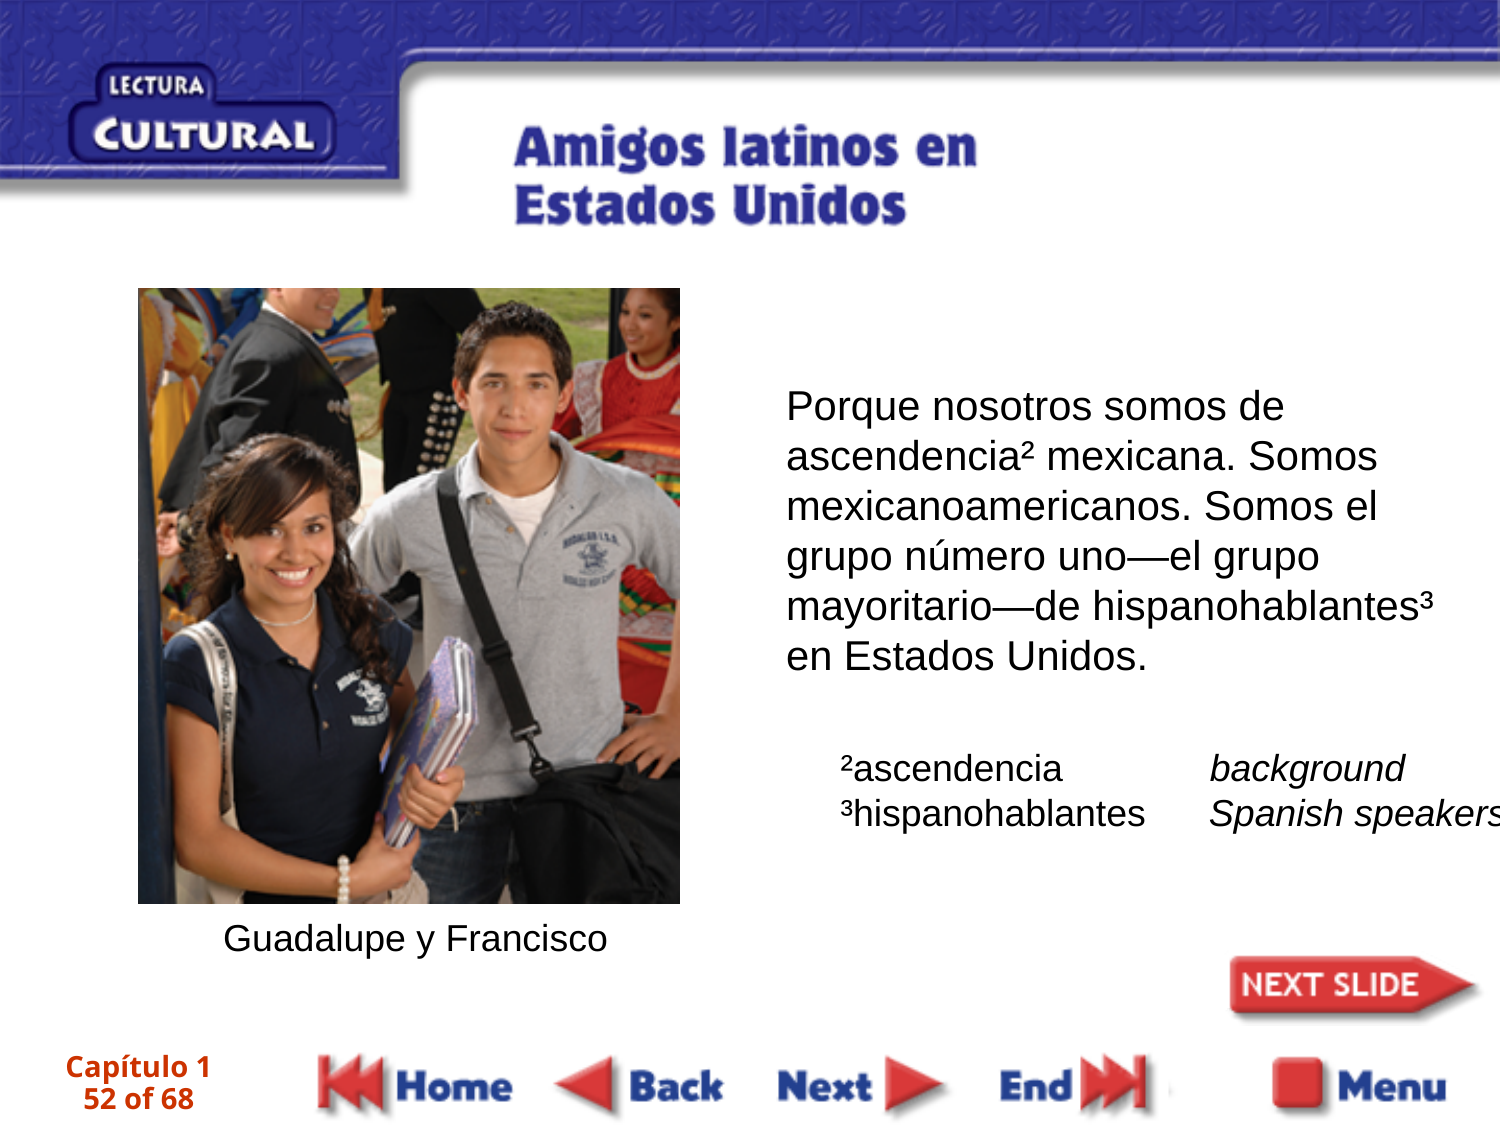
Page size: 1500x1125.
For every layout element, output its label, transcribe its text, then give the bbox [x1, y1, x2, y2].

picture [1250, 1045, 1467, 1125]
picture [137, 288, 680, 904]
text_box Guadalupe y Francisco [223, 913, 609, 959]
picture [750, 1045, 967, 1125]
picture [970, 1045, 1188, 1125]
text_box ²ascendencia background ³hispanohablantes Spanish speakers [833, 736, 1500, 842]
picture [1224, 950, 1488, 1027]
text_box Capítulo 1 52 of 68 [57, 1040, 221, 1124]
picture [531, 1045, 748, 1125]
picture [0, 0, 1500, 236]
picture [304, 1045, 521, 1125]
text_box Porque nosotros somos de ascendencia² mexicana. Somos mexicanoamericanos. Somos el grupo número uno—el grupo mayoritario—de hispanohablantes³ en Estados Unidos. [785, 328, 1500, 779]
